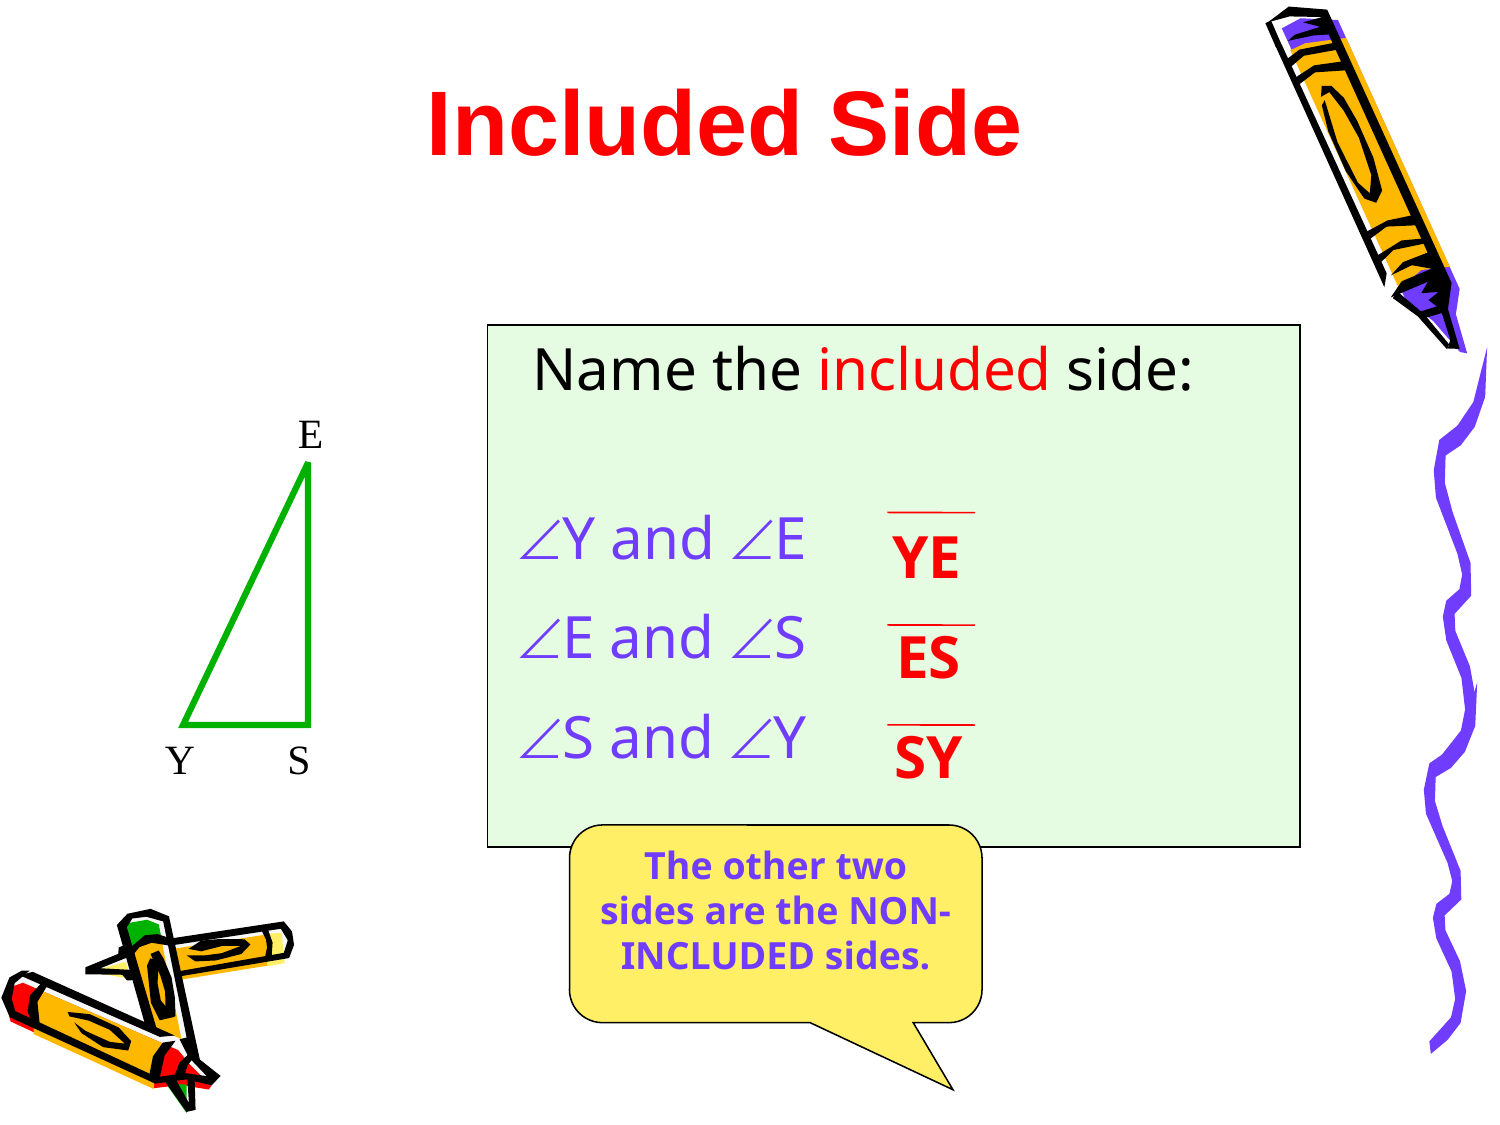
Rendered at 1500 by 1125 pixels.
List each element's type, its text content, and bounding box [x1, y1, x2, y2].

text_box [149, 399, 340, 791]
text_box YE [877, 512, 976, 598]
text_box The other two sides are the NON-INCLUDED sides. [569, 824, 983, 1090]
text_box Name the included side: Y and E E and S S and Y [487, 324, 1300, 848]
text_box SY [879, 712, 978, 798]
text_box Included Side [0, 24, 1475, 213]
text_box ES [881, 612, 976, 698]
